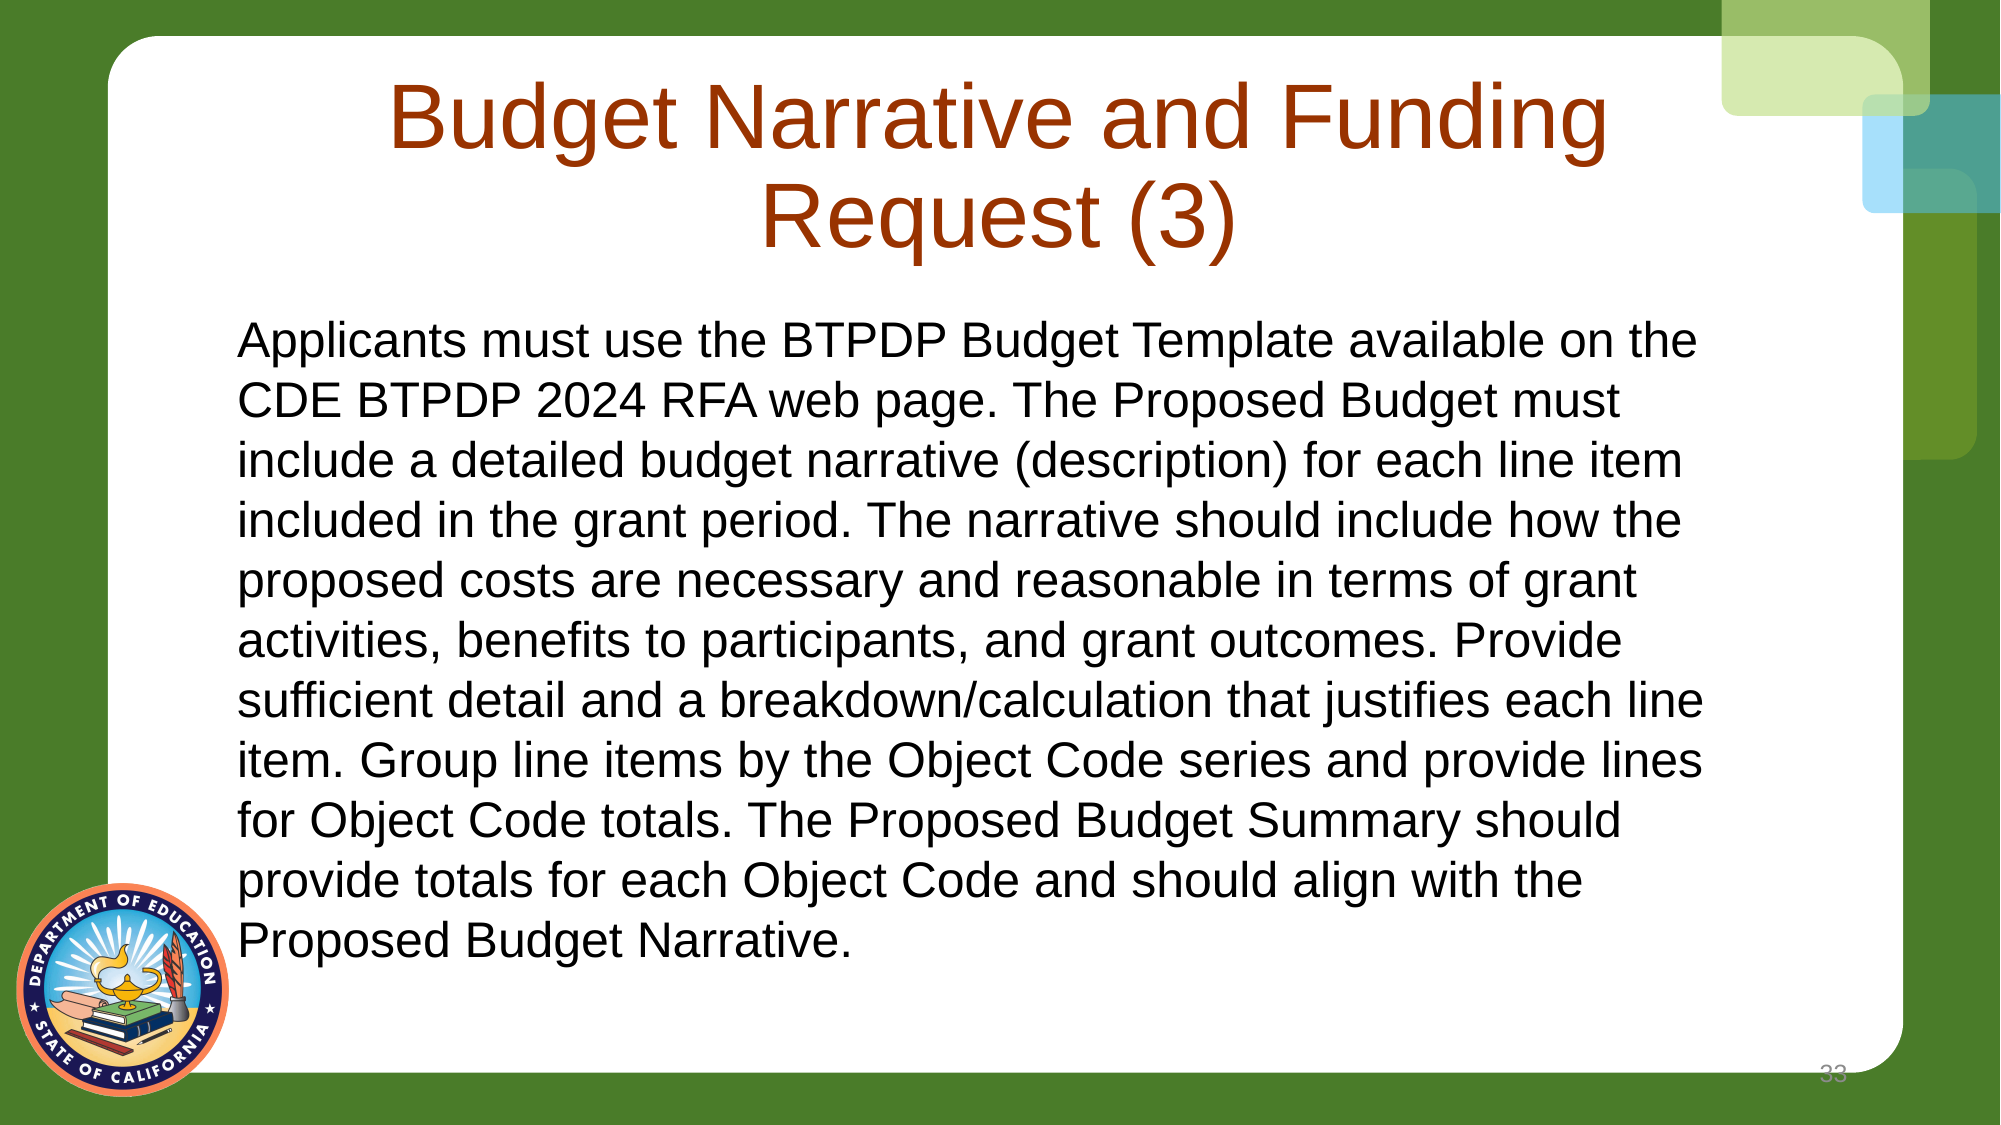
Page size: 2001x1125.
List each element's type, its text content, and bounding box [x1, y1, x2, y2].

title Budget Narrative and Funding Request (3) [222, 59, 1778, 278]
list Applicants must use the BTPDP Budget Template available on the CDE BTPDP 2024 RFA web page. The Proposed Budget must include a detailed budget narrative (description) for each line item included in the grant period. The narrative should include how the proposed costs are necessary and reasonable in terms of grant activities, benefits to participants, and grant outcomes. Provide sufficient detail and a breakdown/calculation that justifies each line item. Group line items by the Object Code series and provide lines for Object Code totals. The Proposed Budget Summary should provide totals for each Object Code and should align with the Proposed Budget Narrative. [222, 299, 1778, 1014]
slide_number 33 [1412, 1042, 1863, 1103]
picture [16, 883, 229, 1097]
